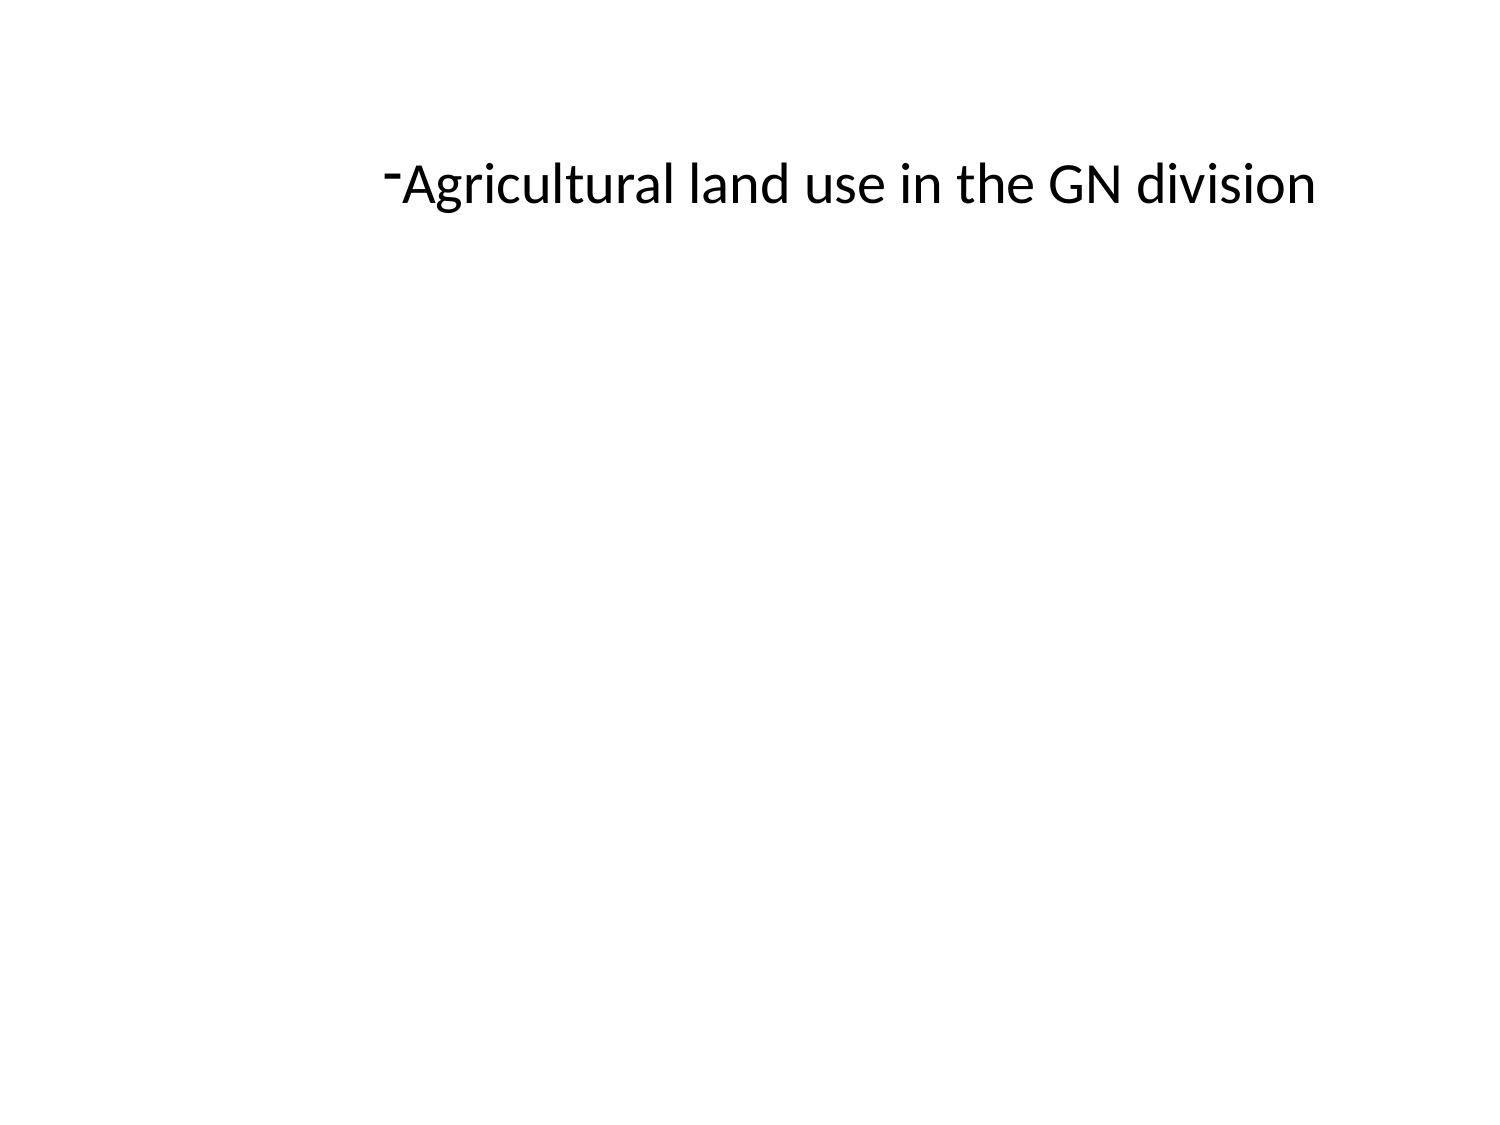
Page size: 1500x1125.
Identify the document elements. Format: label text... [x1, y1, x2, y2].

text_box Agricultural land use in the GN division [368, 137, 1346, 223]
